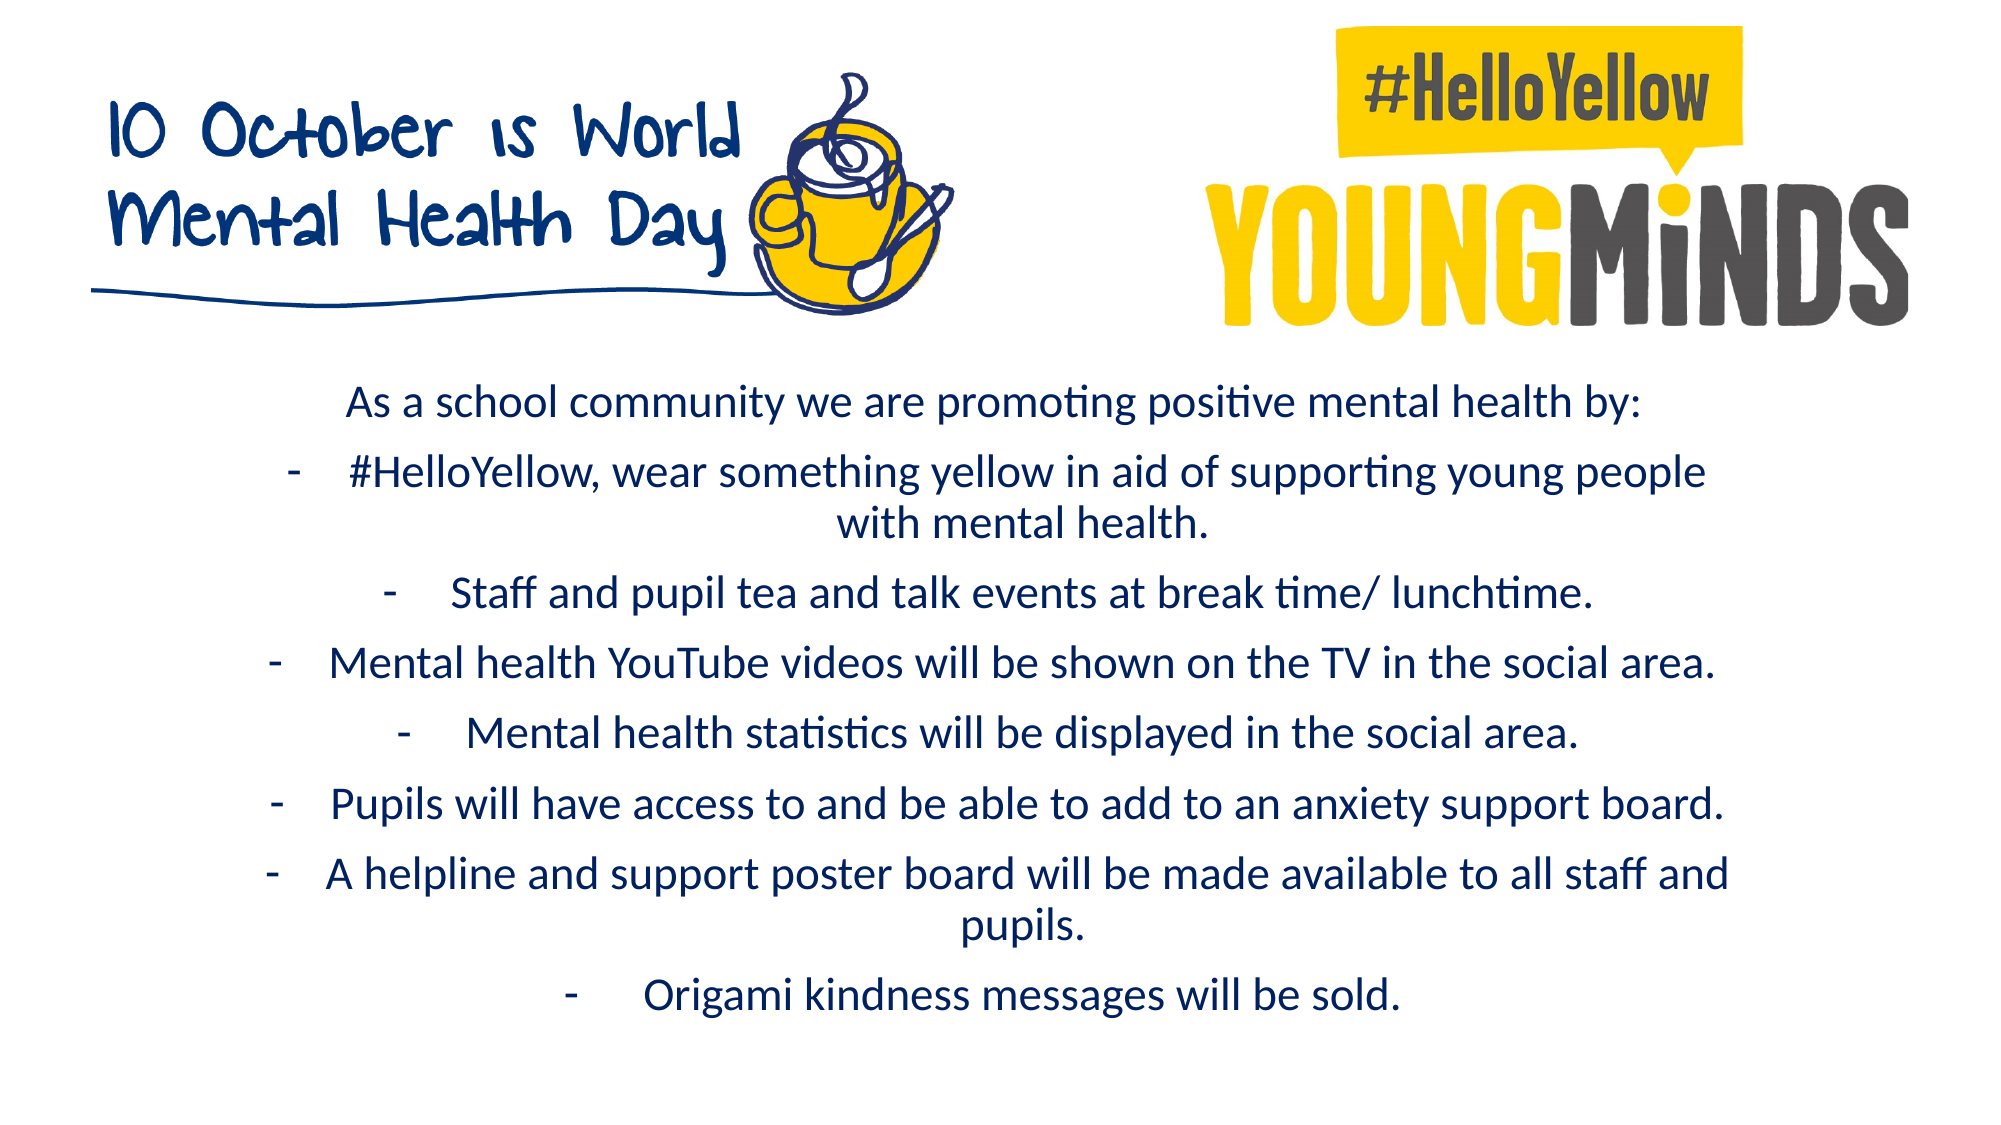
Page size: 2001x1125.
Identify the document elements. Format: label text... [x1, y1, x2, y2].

picture [91, 52, 1000, 326]
subtitle As a school community we are promoting positive mental health by: #HelloYellow, wear something yellow in aid of supporting young people with mental health. Staff and pupil tea and talk events at break time/ lunchtime. Mental health YouTube videos will be shown on the TV in the social area. Mental health statistics will be displayed in the social area. Pupils will have access to and be able to add to an anxiety support board. A helpline and support poster board will be made available to all staff and pupils. Origami kindness messages will be sold. [249, 368, 1750, 1087]
picture [1205, 26, 1909, 326]
